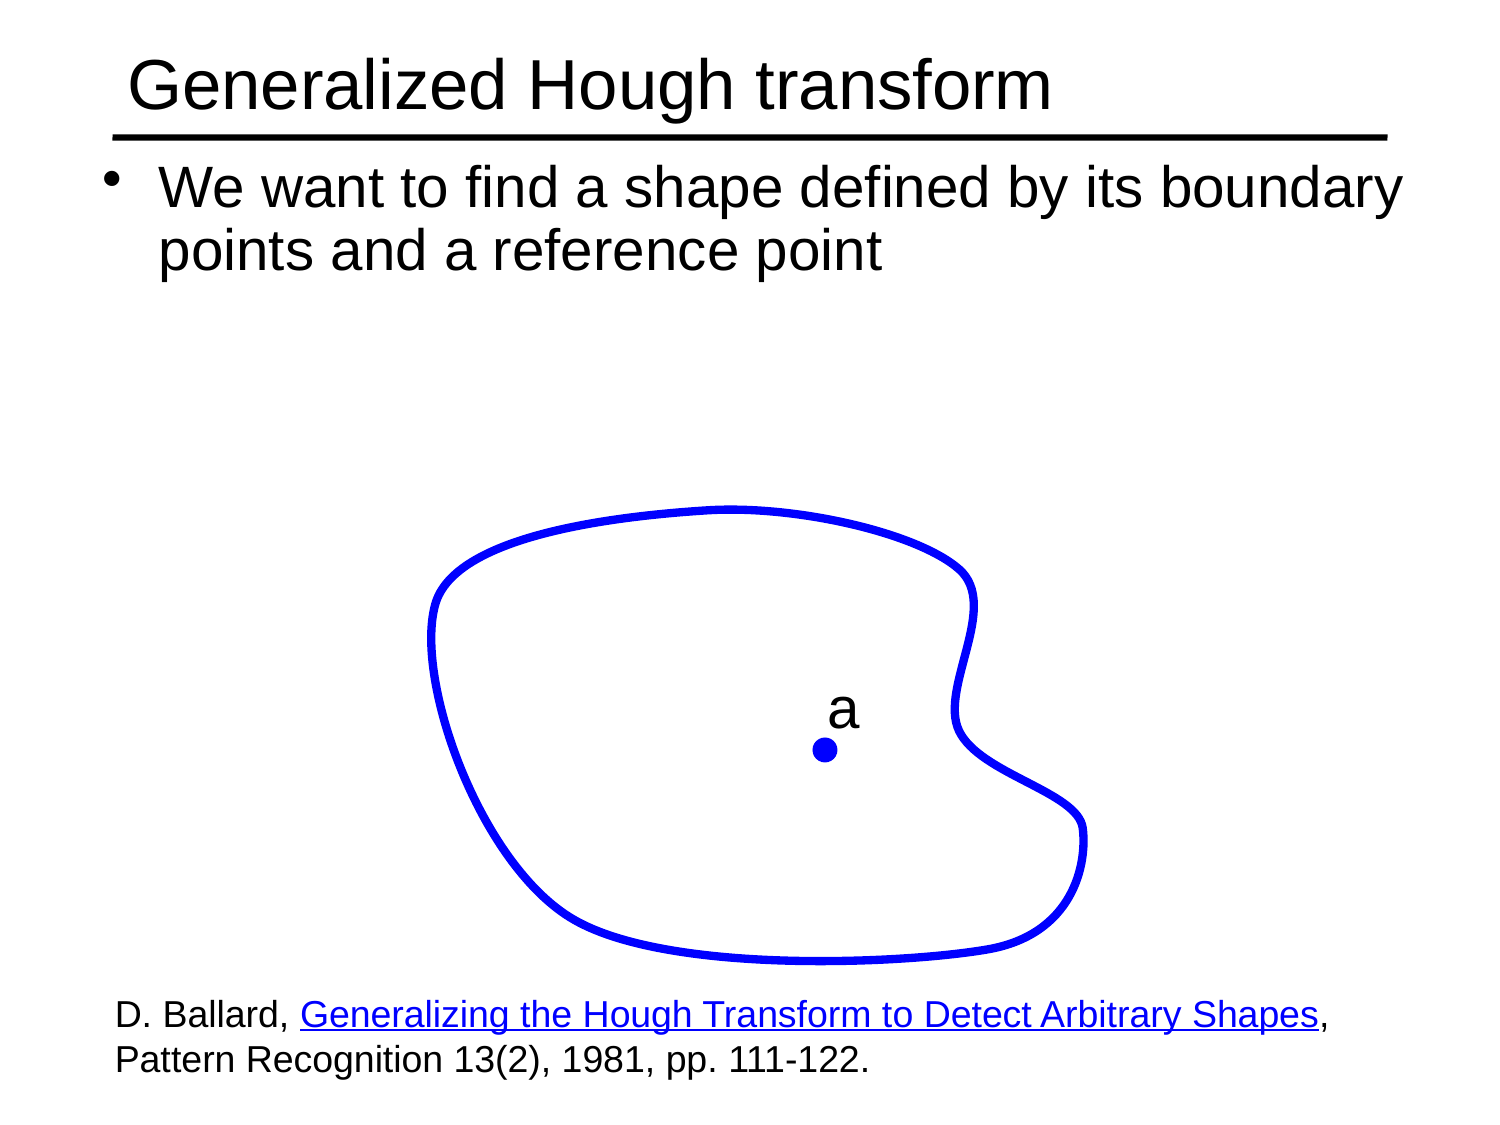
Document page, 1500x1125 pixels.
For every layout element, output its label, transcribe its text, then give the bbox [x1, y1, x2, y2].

text_box [431, 509, 1084, 962]
title Generalized Hough transform [112, 12, 1388, 149]
text_box [812, 748, 838, 763]
list We want to find a shape defined by its boundary points and a reference point [87, 149, 1425, 300]
text_box a [812, 662, 884, 748]
text_box D. Ballard, Generalizing the Hough Transform to Detect Arbitrary Shapes, Pattern Recognition 13(2), 1981, pp. 111-122. [99, 982, 1425, 1087]
